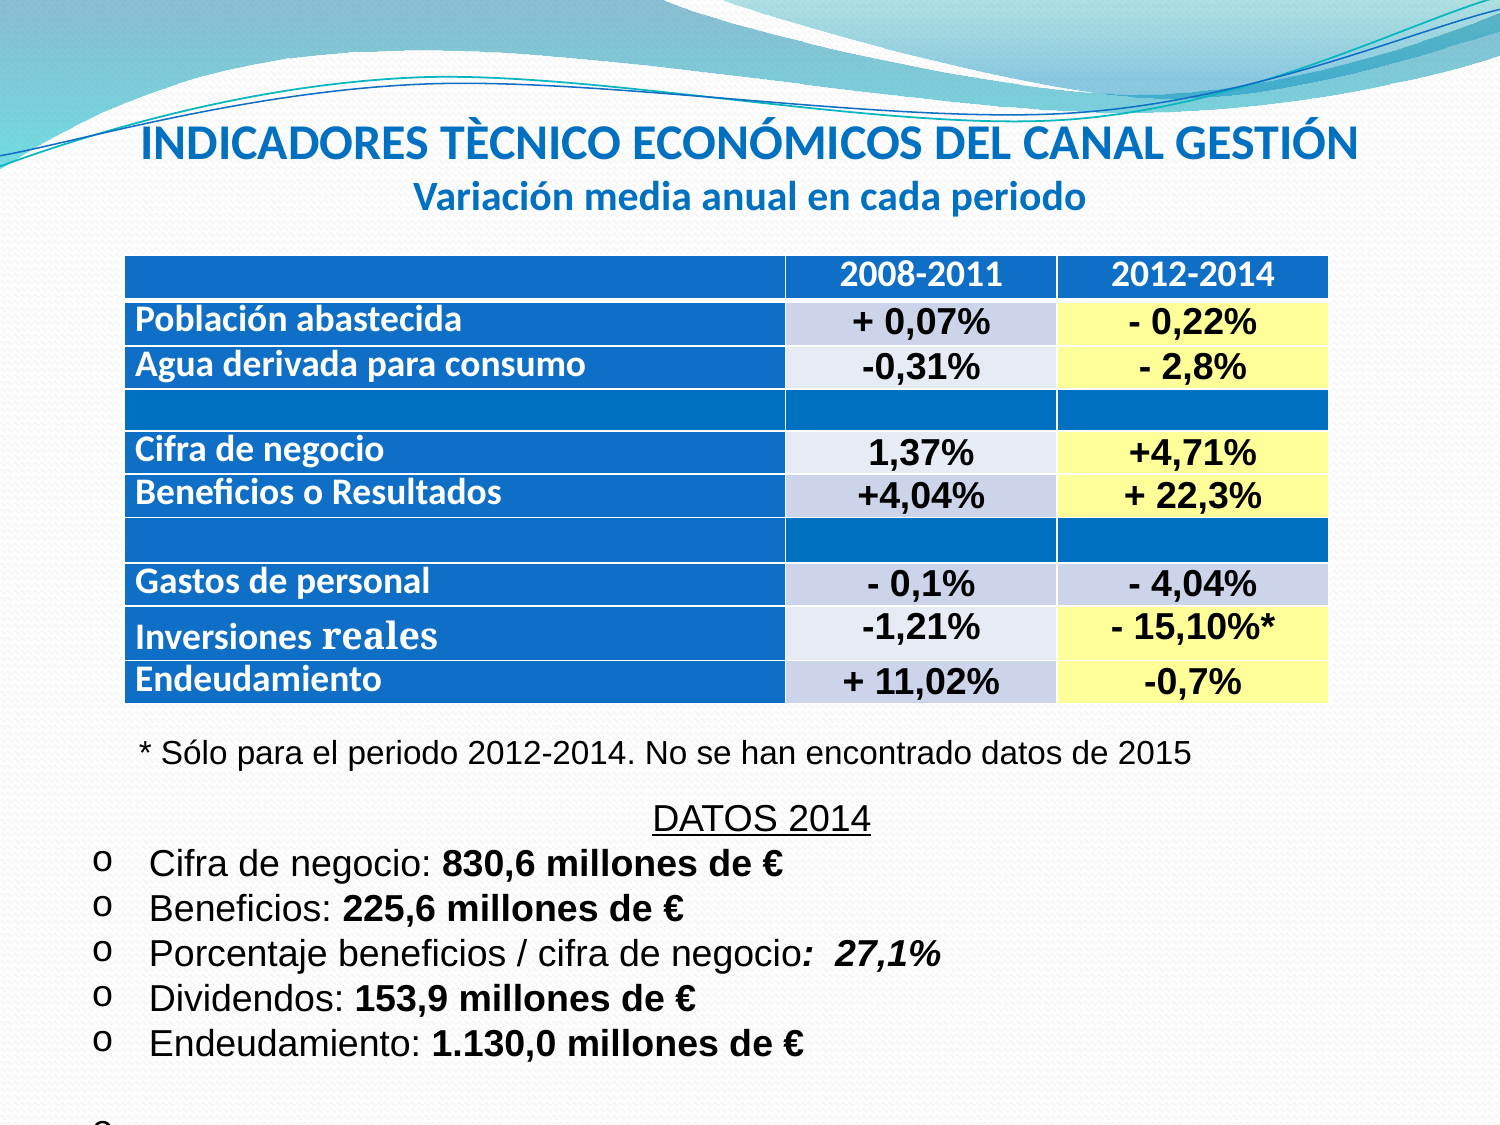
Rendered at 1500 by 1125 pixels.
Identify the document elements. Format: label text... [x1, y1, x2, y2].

table_cell Beneficios o Resultados [125, 475, 785, 517]
table_cell [786, 518, 1056, 562]
table_cell +4,71% [1058, 432, 1328, 473]
table_cell - 2,8% [1058, 347, 1328, 388]
table_cell Endeudamiento [125, 661, 785, 703]
table_cell - 4,04% [1058, 564, 1328, 605]
table_cell 1,37% [786, 432, 1056, 473]
table_header 2012-2014 [1058, 256, 1328, 298]
table_cell [125, 390, 785, 430]
table_header [125, 256, 785, 298]
table_cell - 15,10%* [1058, 607, 1328, 660]
table_cell -0,7% [1058, 661, 1328, 703]
table_cell - 0,22% [1058, 303, 1328, 345]
table_cell [1058, 390, 1328, 430]
table_cell +4,04% [786, 475, 1056, 517]
table_cell Cifra de negocio [125, 432, 785, 473]
table_cell Población abastecida [125, 303, 785, 345]
text_box INDICADORES TÈCNICO ECONÓMICOS DEL CANAL GESTIÓN Variación media anual en cada periodo [123, 101, 1376, 227]
table_cell + 22,3% [1058, 475, 1328, 517]
table_cell + 0,07% [786, 303, 1056, 345]
table_cell [786, 390, 1056, 430]
table_cell -0,31% [786, 347, 1056, 388]
table_cell [1058, 518, 1328, 562]
table_cell + 11,02% [786, 661, 1056, 703]
table_cell - 0,1% [786, 564, 1056, 605]
table_header 2008-2011 [786, 256, 1056, 298]
table_cell Inversiones reales [125, 607, 785, 660]
text_box DATOS 2014 Cifra de negocio: 830,6 millones de € Beneficios: 225,6 millones de € Porcentaje beneficios / cifra de negocio: 27,1% Dividendos: 153,9 millones de € Endeudamiento: 1.130,0 millones de € [76, 786, 1447, 1125]
table_cell Gastos de personal [125, 564, 785, 605]
table_cell -1,21% [786, 607, 1056, 660]
table_cell [125, 518, 785, 562]
table_cell Agua derivada para consumo [125, 347, 785, 388]
text_box * Sólo para el periodo 2012-2014. No se han encontrado datos de 2015 [123, 723, 1341, 779]
